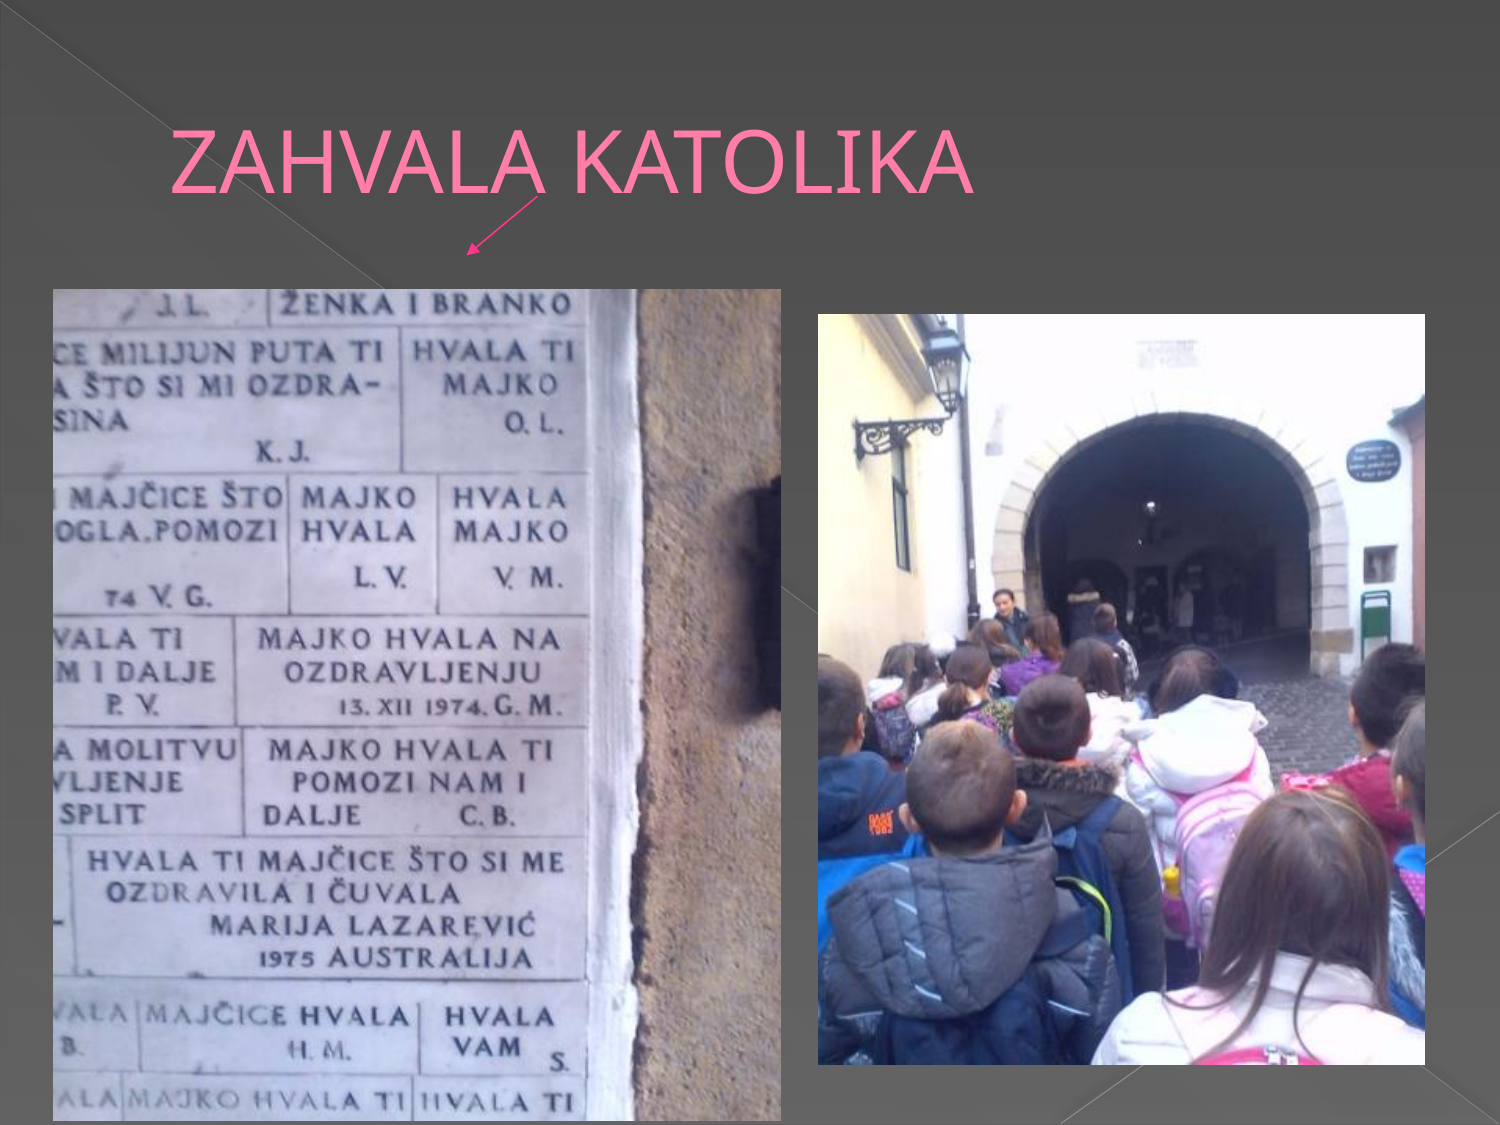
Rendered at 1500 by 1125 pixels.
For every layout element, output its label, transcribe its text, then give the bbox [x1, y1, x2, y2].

picture [52, 289, 781, 1121]
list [818, 314, 1426, 1065]
title ZAHVALA KATOLIKA [75, 43, 1425, 274]
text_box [466, 195, 538, 256]
